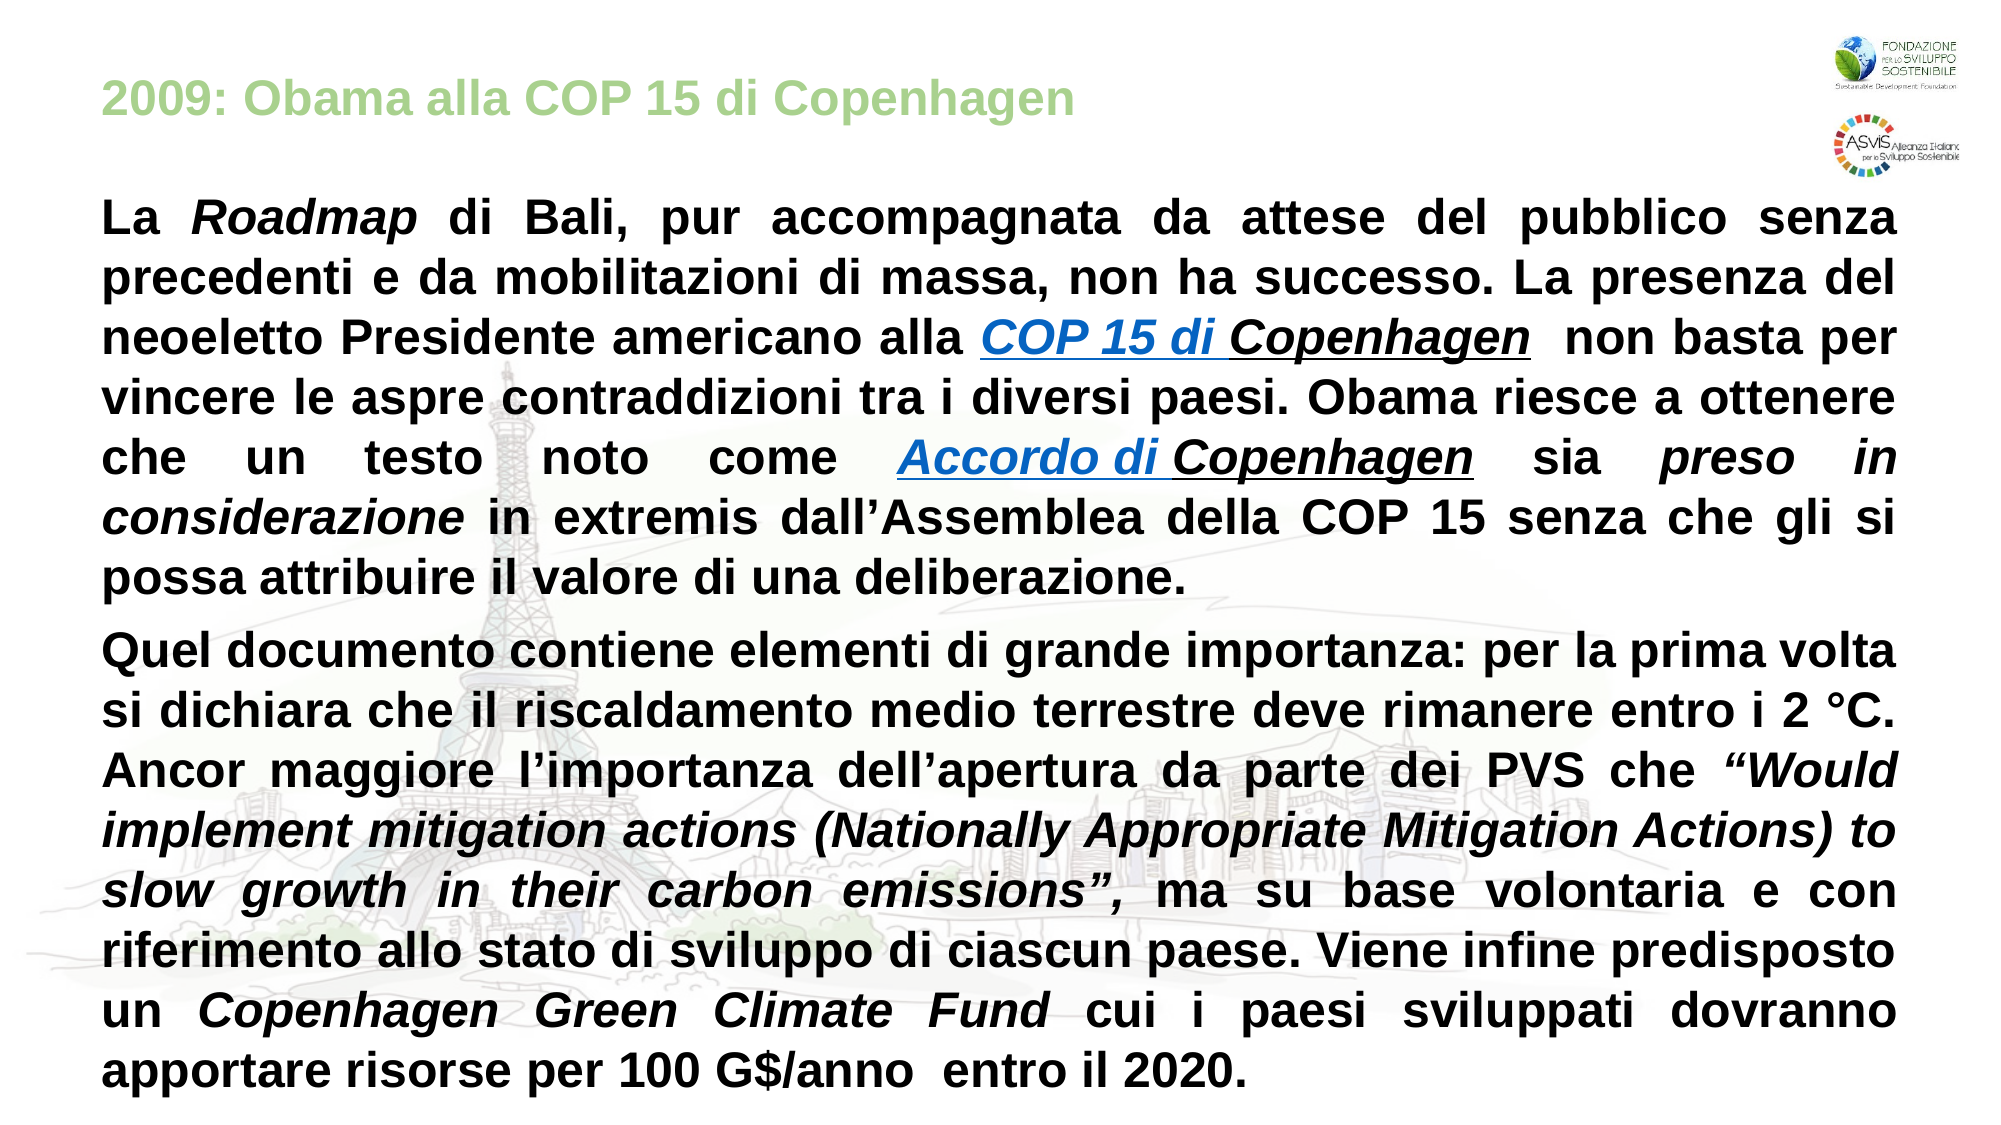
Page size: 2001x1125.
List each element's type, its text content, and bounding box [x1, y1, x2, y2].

picture [1830, 33, 1960, 93]
text_box La Roadmap di Bali, pur accompagnata da attese del pubblico senza precedenti e da mobilitazioni di massa, non ha successo. La presenza del neoeletto Presidente americano alla COP 15 di Copenhagen non basta per vincere le aspre contraddizioni tra i diversi paesi. Obama riesce a ottenere che un testo noto come Accordo di Copenhagen sia preso in considerazione in extremis dall’Assemblea della COP 15 senza che gli si possa attribuire il valore di una deliberazione. Quel documento contiene elementi di grande importanza: per la prima volta si dichiara che il riscaldamento medio terrestre deve rimanere entro i 2 °C. Ancor maggiore l’importanza dell’apertura da parte dei PVS che “Would implement mitigation actions (Nationally Appropriate Mitigation Actions) to slow growth in their carbon emissions”, ma su base volontaria e con riferimento allo stato di sviluppo di ciascun paese. Viene infine predisposto un Copenhagen Green Climate Fund cui i paesi sviluppati dovranno apportare risorse per 100 G$/anno entro il 2020. [86, 177, 1913, 1105]
picture [1830, 110, 1960, 183]
text_box 2009: Obama alla COP 15 di Copenhagen [86, 58, 1811, 134]
